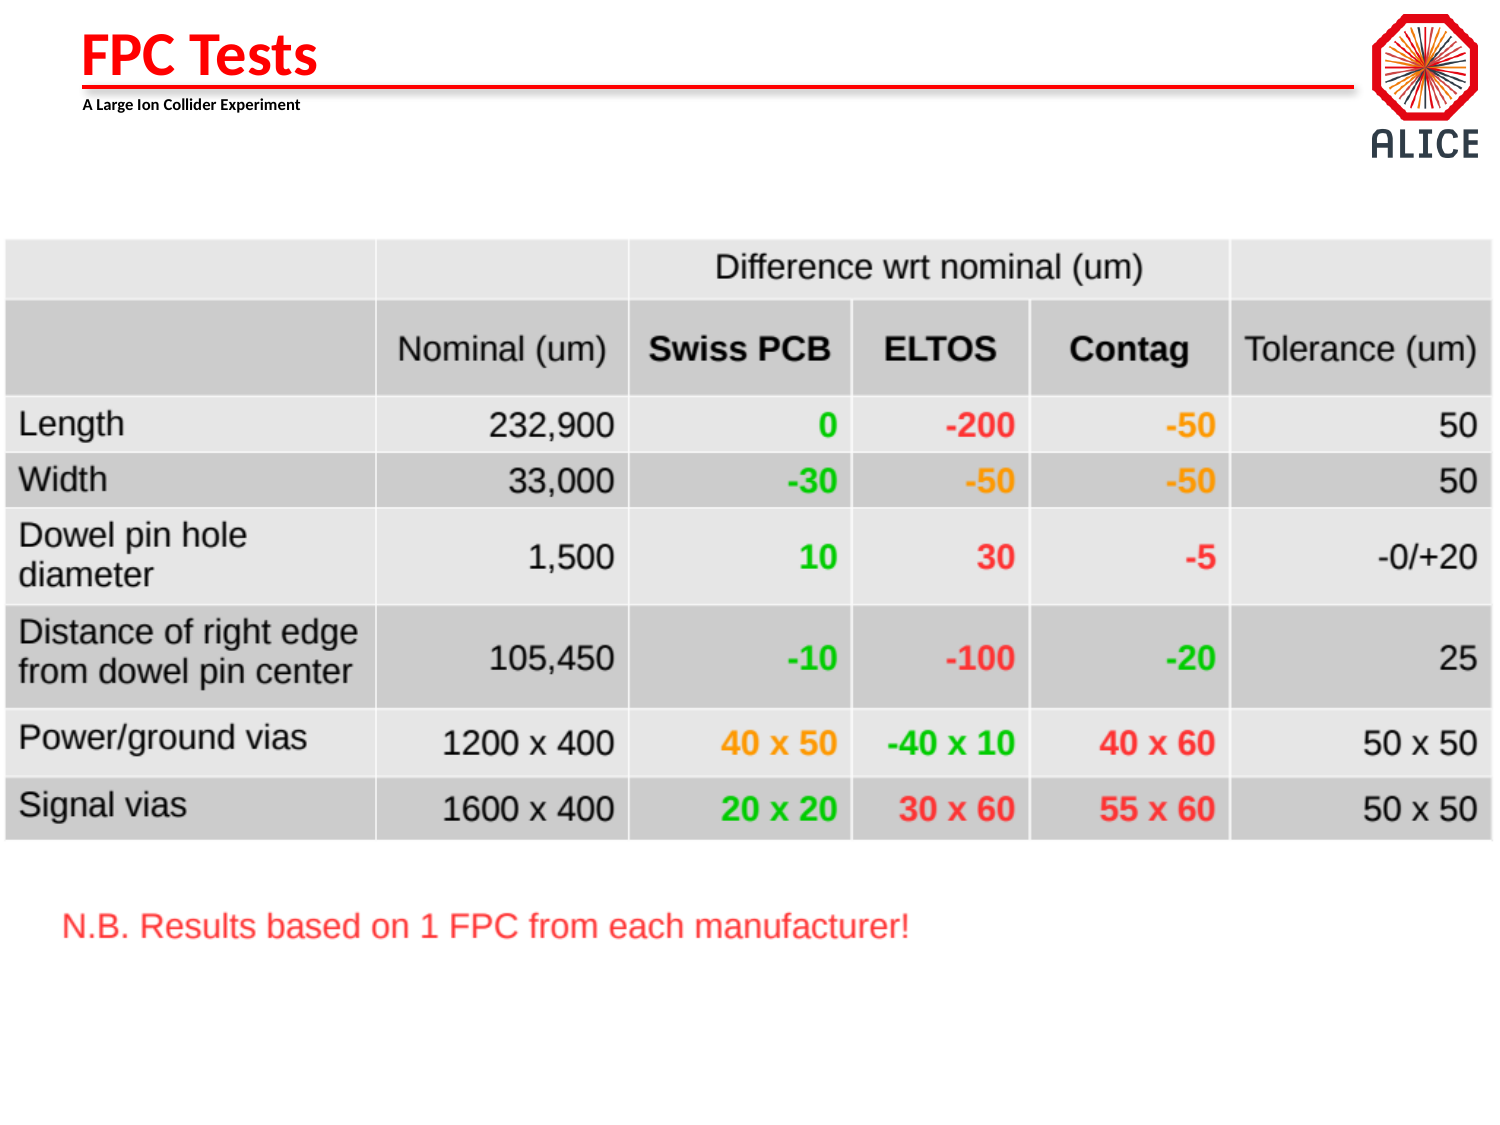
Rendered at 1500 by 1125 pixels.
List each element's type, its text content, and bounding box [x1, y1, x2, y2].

title FPC Tests [66, 5, 1359, 80]
picture [0, 206, 1500, 965]
picture [1372, 14, 1478, 158]
